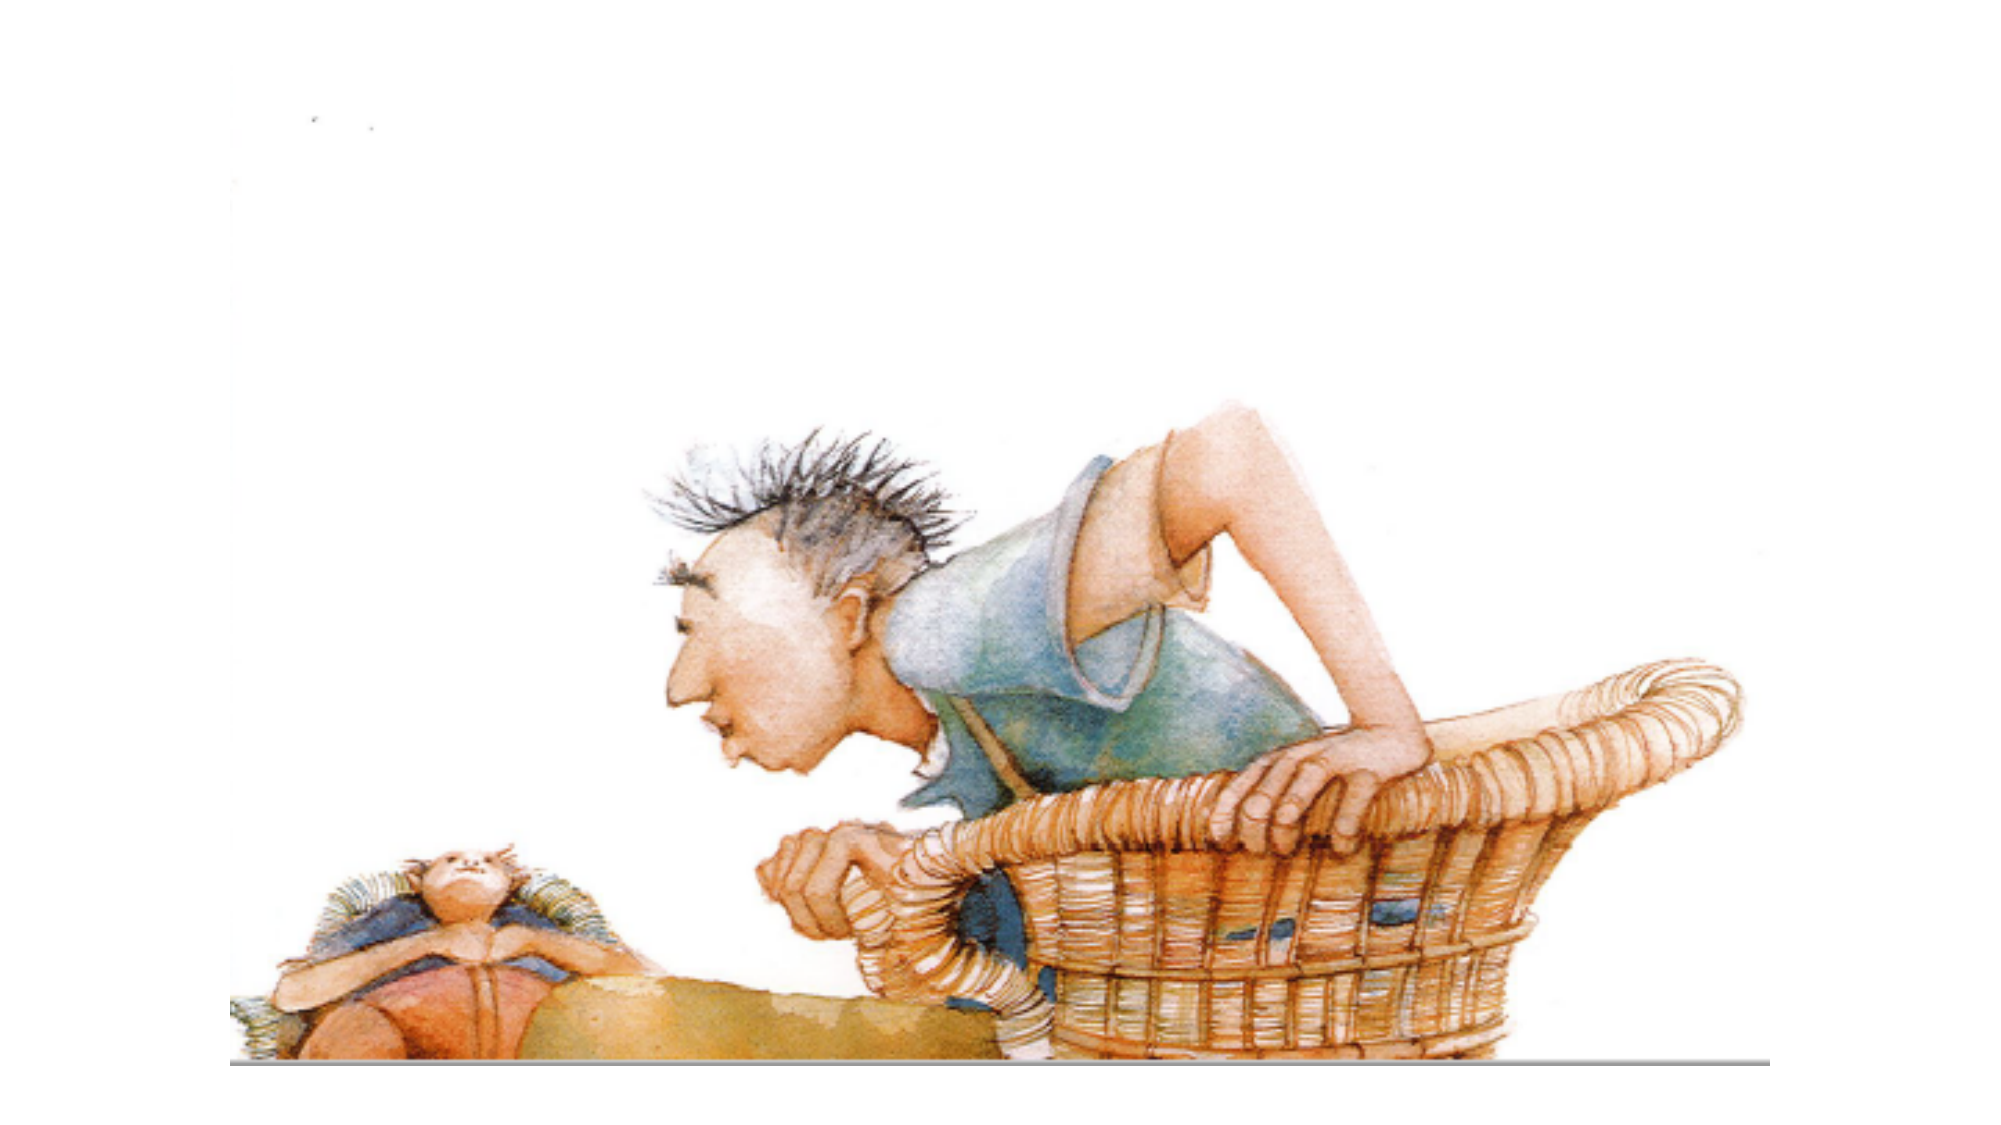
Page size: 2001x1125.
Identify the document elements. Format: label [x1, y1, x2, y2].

picture [230, 59, 1770, 1066]
